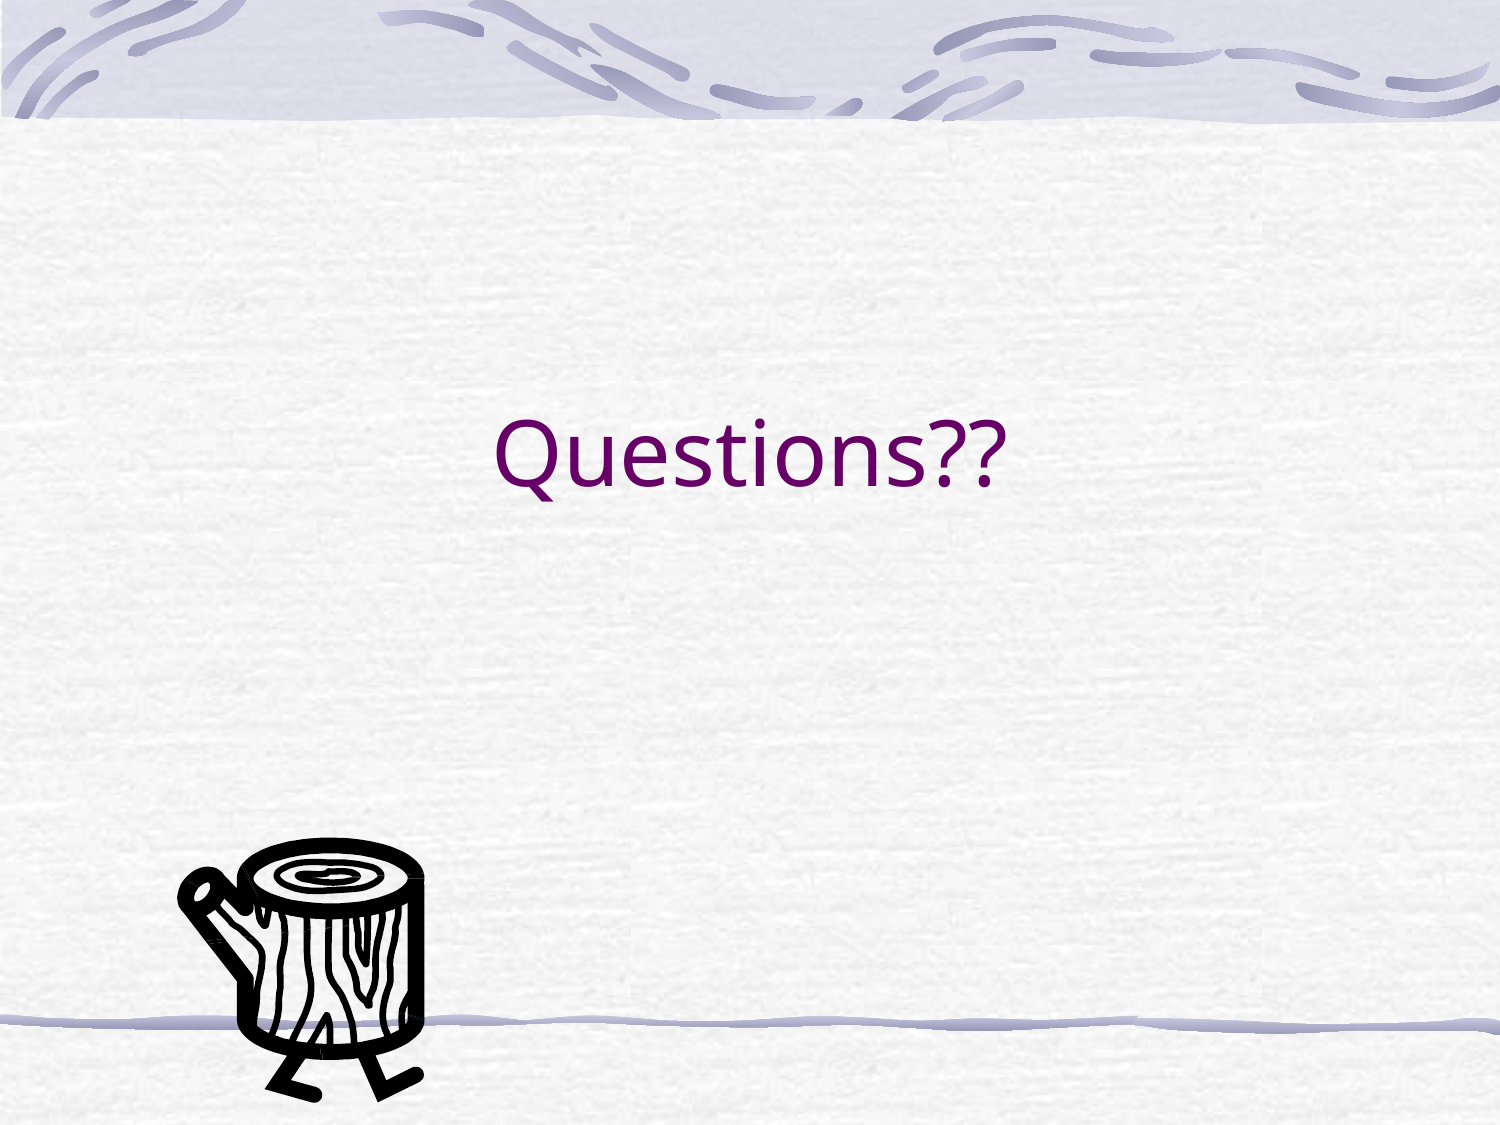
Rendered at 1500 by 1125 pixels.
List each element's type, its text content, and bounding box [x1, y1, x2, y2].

title Questions?? [112, 324, 1388, 513]
picture [0, 0, 1500, 1125]
